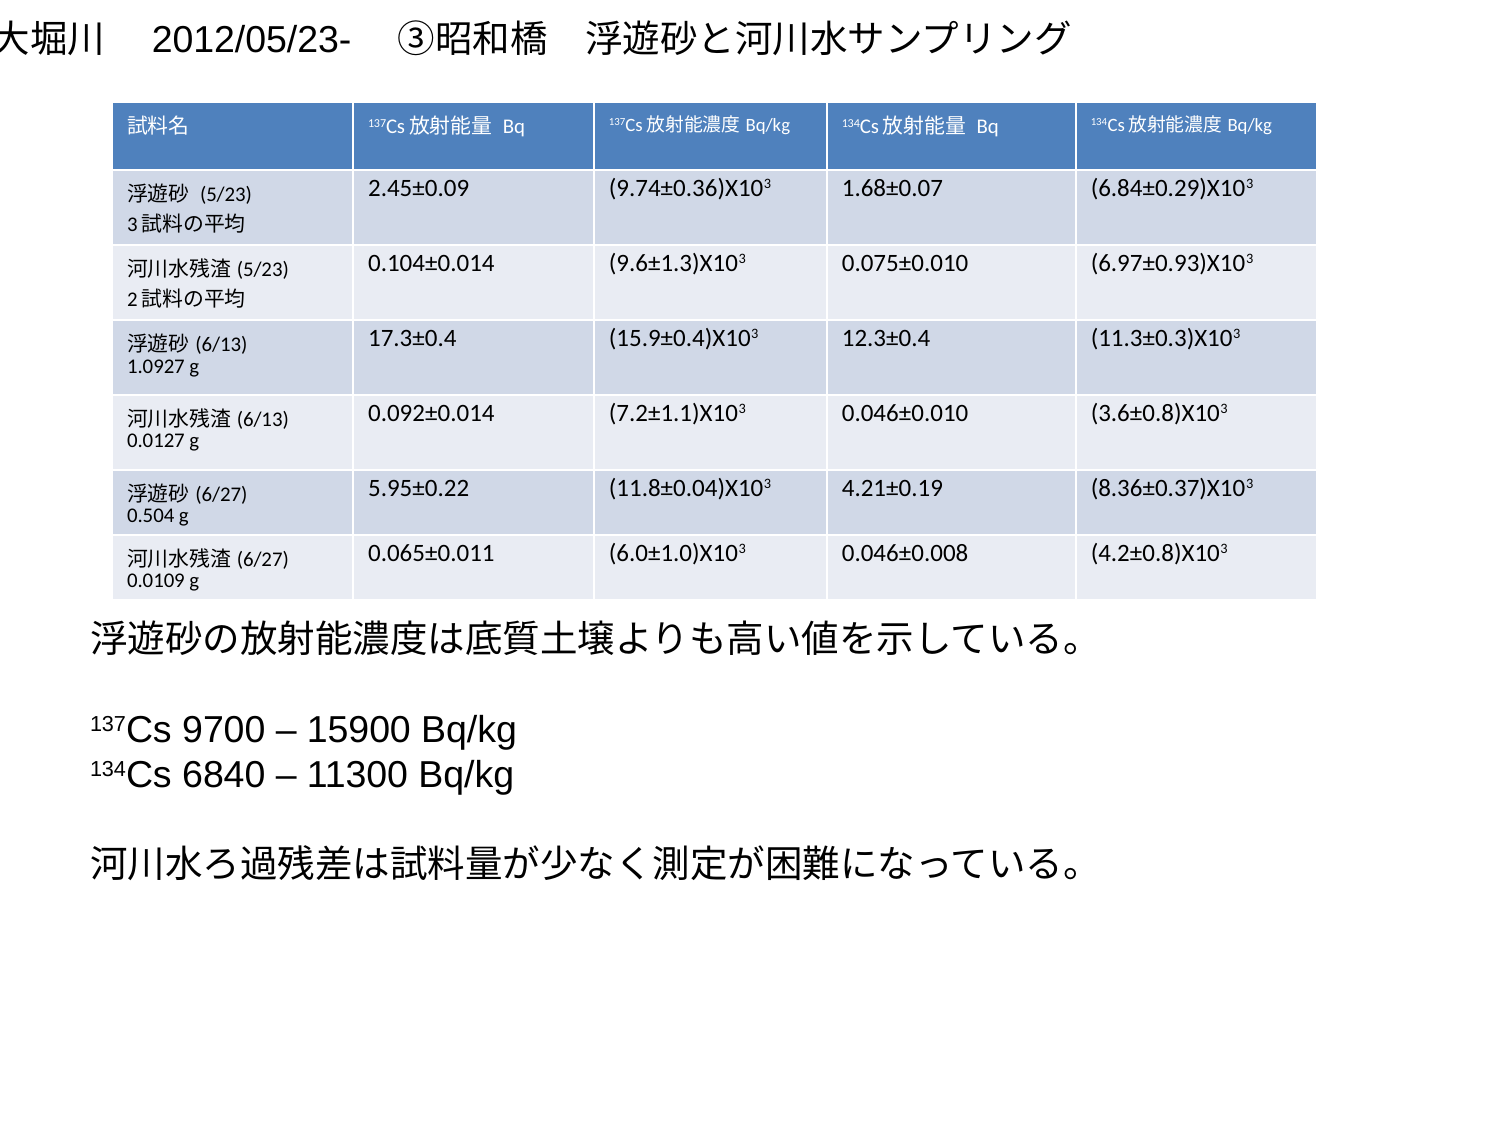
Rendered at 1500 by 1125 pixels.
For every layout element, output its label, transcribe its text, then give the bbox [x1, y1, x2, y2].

table_cell (11.3±0.3)X103 [1077, 321, 1316, 394]
table_header 134Cs放射能濃度Bq/kg [1077, 103, 1316, 169]
table_cell (3.6±0.8)X103 [1077, 396, 1316, 469]
table_cell 5.95±0.22 [354, 471, 593, 534]
table_cell 17.3±0.4 [354, 321, 593, 394]
text_box 浮遊砂の放射能濃度は底質土壌よりも高い値を示している。 137Cs 9700 – 15900 Bq/kg 134Cs 6840 – 11300 Bq/kg 河川水ろ過残差は試料量が少なく測定が困難になっている。 [75, 607, 1116, 893]
table_cell (15.9±0.4)X103 [595, 321, 826, 394]
table_header 137Cs放射能濃度Bq/kg [595, 103, 826, 169]
table_cell (6.0±1.0)X103 [595, 536, 826, 599]
text_box 大堀川 2012/05/23- ③昭和橋 浮遊砂と河川水サンプリング [0, 7, 1087, 67]
table_cell 0.092±0.014 [354, 396, 593, 469]
table_cell 浮遊砂 (5/23) 3試料の平均 [113, 171, 352, 244]
table_cell 0.065±0.011 [354, 536, 593, 599]
table_cell 4.21±0.19 [828, 471, 1075, 534]
table_cell (9.74±0.36)X103 [595, 171, 826, 244]
table_cell 12.3±0.4 [828, 321, 1075, 394]
table_header 134Cs放射能量 Bq [828, 103, 1075, 169]
table_cell 浮遊砂(6/27) 0.504 g [113, 471, 352, 534]
table_cell 0.075±0.010 [828, 246, 1075, 319]
table_cell 河川水残渣(5/23) 2試料の平均 [113, 246, 352, 319]
table_cell 0.046±0.010 [828, 396, 1075, 469]
table_cell 2.45±0.09 [354, 171, 593, 244]
table_cell (6.84±0.29)X103 [1077, 171, 1316, 244]
table_cell 0.046±0.008 [828, 536, 1075, 599]
table_cell (8.36±0.37)X103 [1077, 471, 1316, 534]
table_header 試料名 [113, 103, 352, 169]
table_cell (7.2±1.1)X103 [595, 396, 826, 469]
table_cell (11.8±0.04)X103 [595, 471, 826, 534]
table_cell (6.97±0.93)X103 [1077, 246, 1316, 319]
table_header 137Cs放射能量 Bq [354, 103, 593, 169]
table_cell (9.6±1.3)X103 [595, 246, 826, 319]
table_cell 浮遊砂(6/13) 1.0927 g [113, 321, 352, 394]
table_cell (4.2±0.8)X103 [1077, 536, 1316, 599]
table_cell 河川水残渣(6/13) 0.0127 g [113, 396, 352, 469]
table_cell 1.68±0.07 [828, 171, 1075, 244]
table_cell 0.104±0.014 [354, 246, 593, 319]
table_cell 河川水残渣(6/27) 0.0109 g [113, 536, 352, 599]
